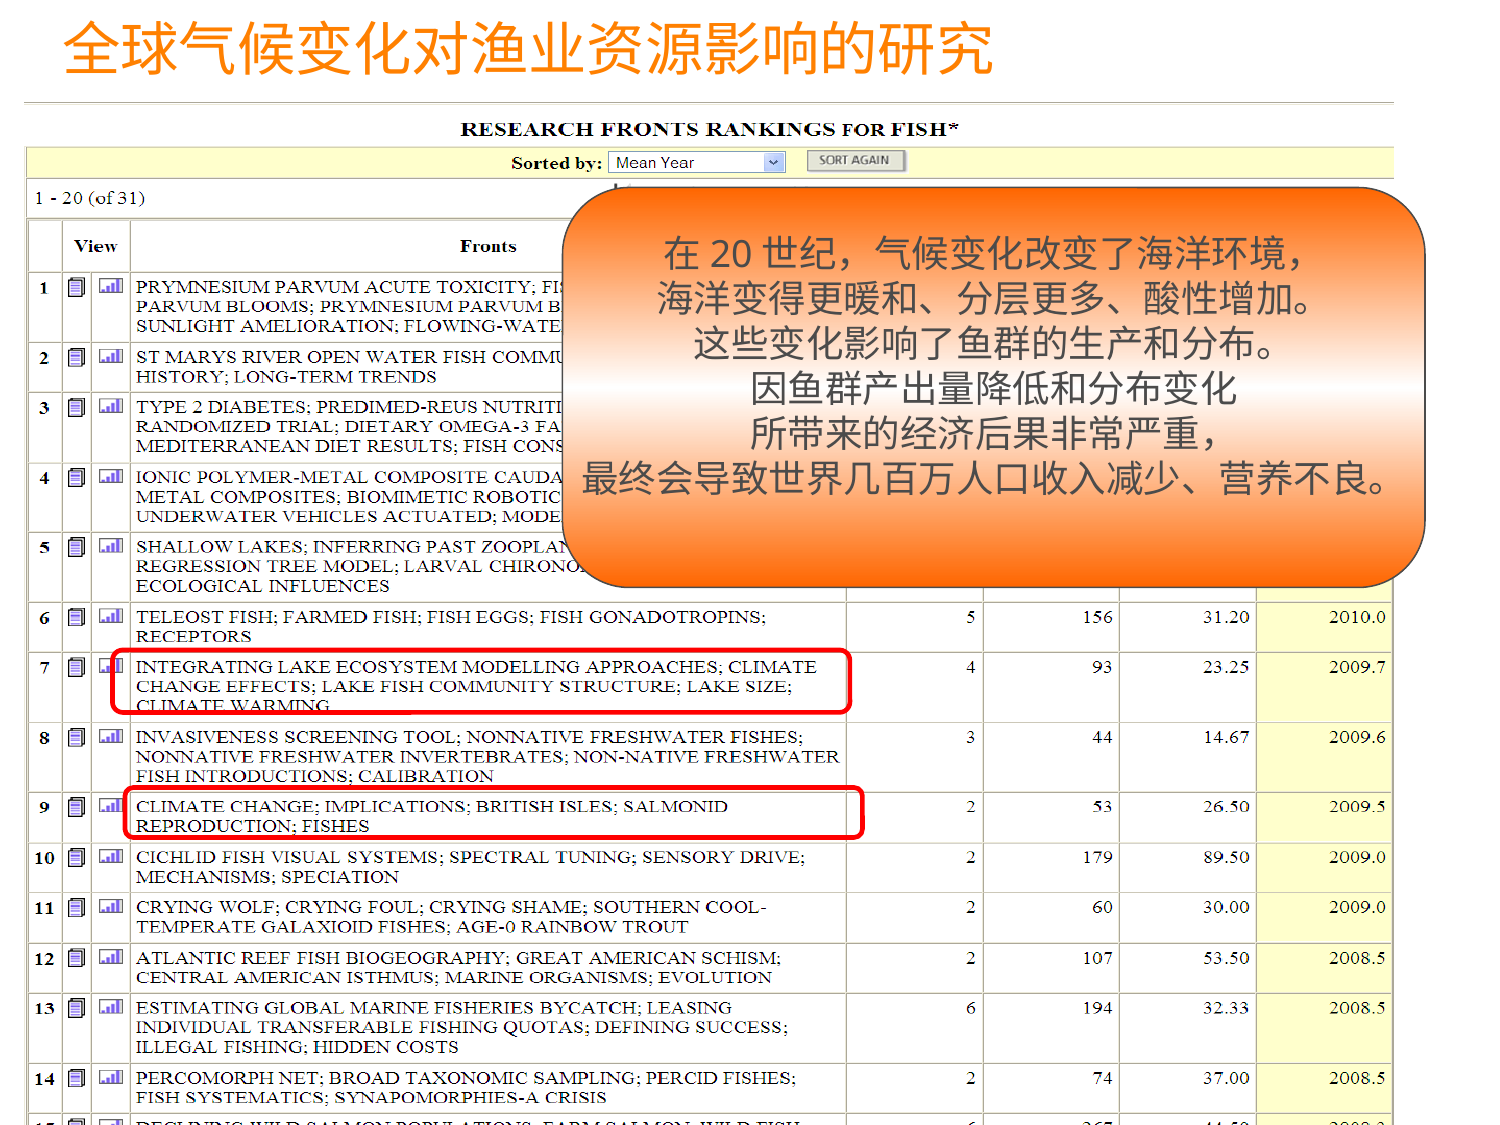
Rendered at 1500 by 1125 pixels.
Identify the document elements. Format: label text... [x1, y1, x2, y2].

picture [24, 99, 1394, 1125]
title 全球气候变化对渔业资源影响的研究 [62, 0, 1338, 84]
text_box 在20世纪，气候变化改变了海洋环境， 海洋变得更暖和、分层更多、酸性增加。 这些变化影响了鱼群的生产和分布。 因鱼群产出量降低和分布变化 所带来的经济后果非常严重， 最终会导致世界几百万人口收入减少、营养不良。 [1397, 199, 1426, 576]
